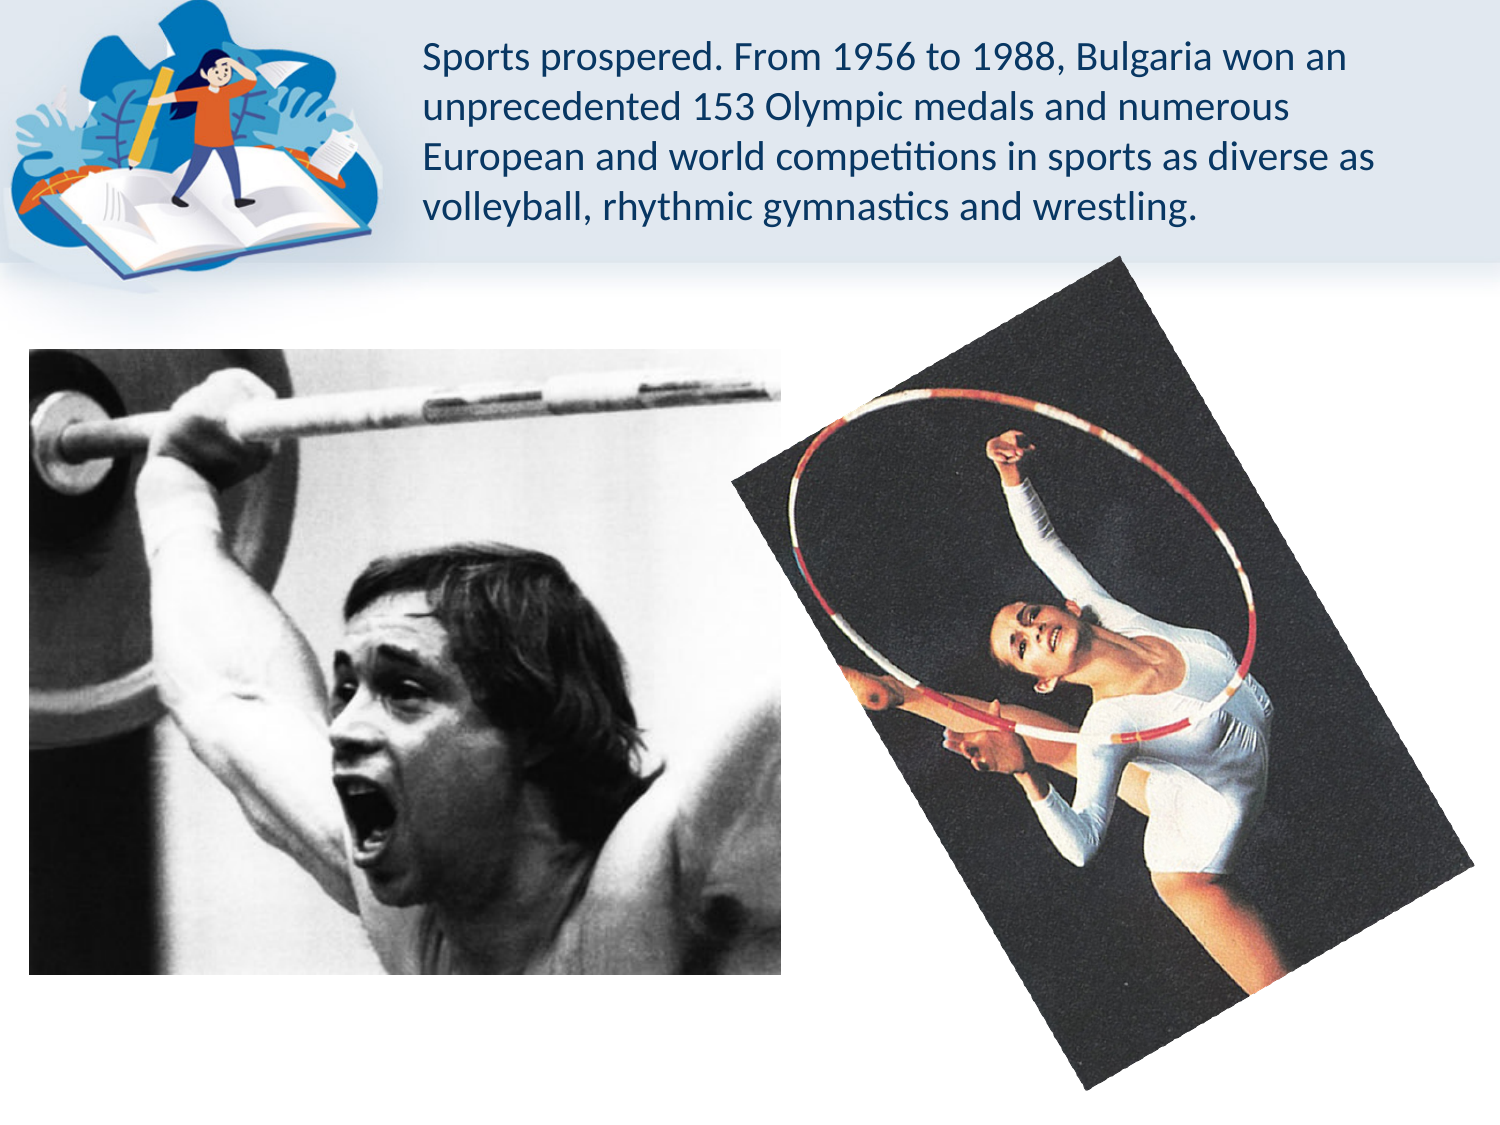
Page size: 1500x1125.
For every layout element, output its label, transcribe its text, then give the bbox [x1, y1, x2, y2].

title Sports prospered. From 1956 to 1988, Bulgaria won an unprecedented 153 Olympic medals and numerous European and world competitions in sports as diverse as volleyball, rhythmic gymnastics and wrestling. [407, 19, 1471, 239]
picture [0, 0, 1500, 1125]
